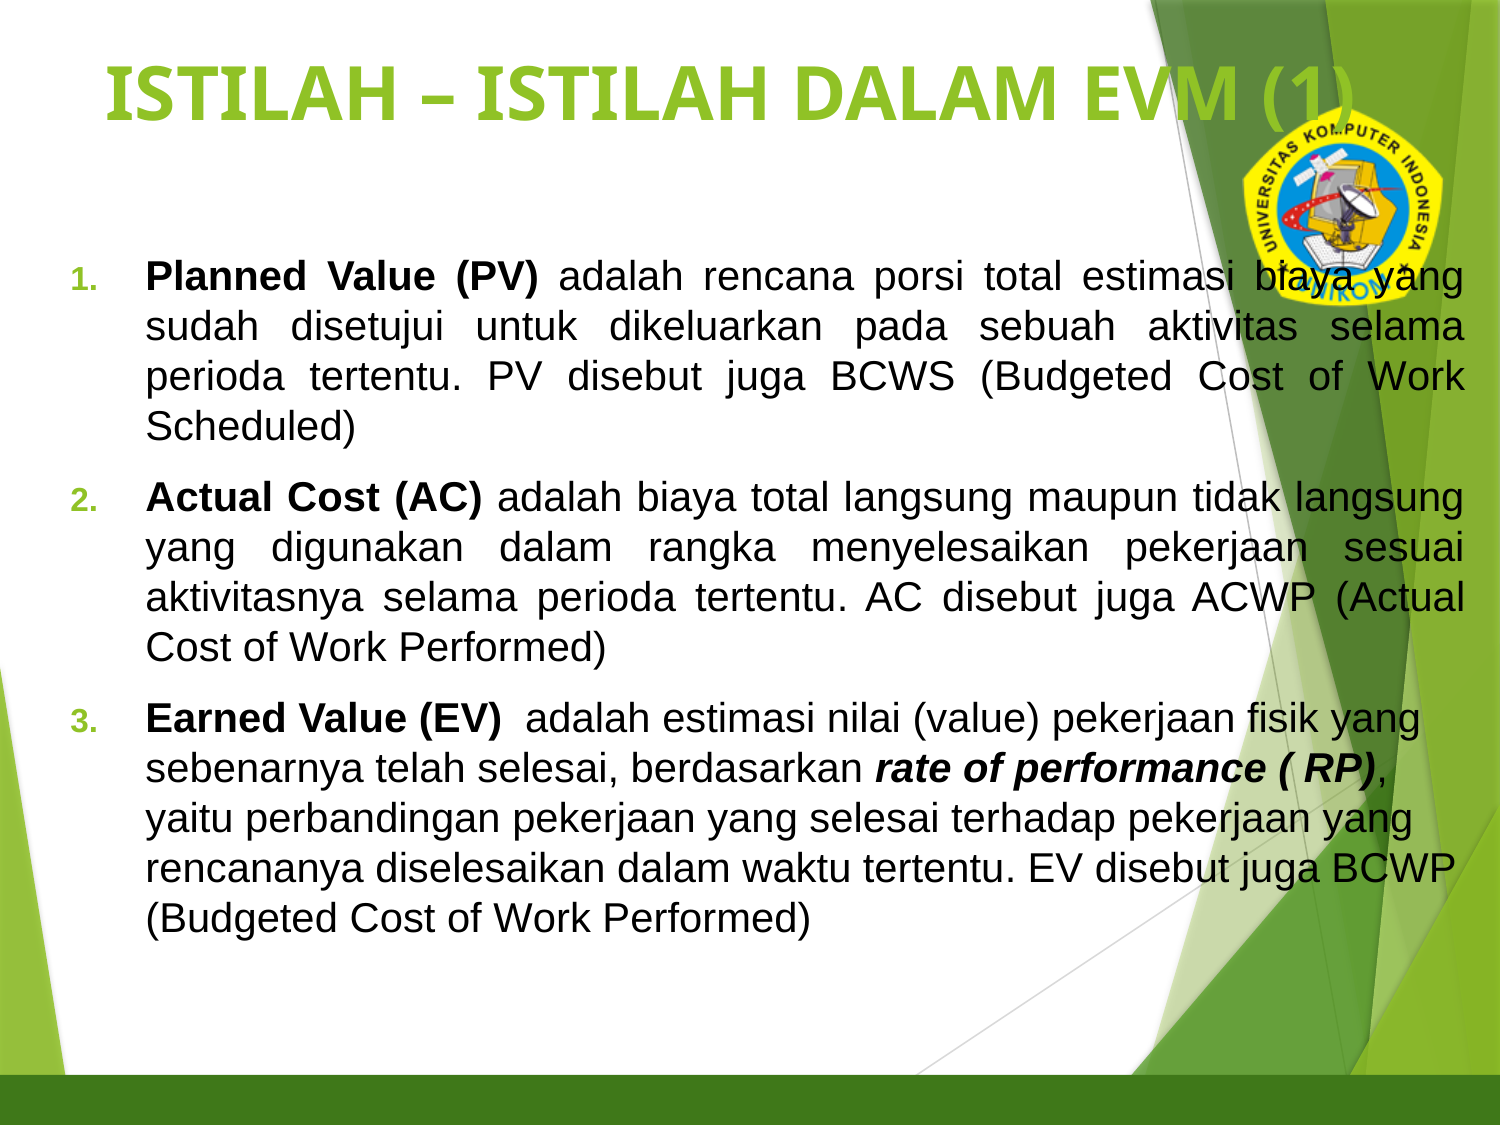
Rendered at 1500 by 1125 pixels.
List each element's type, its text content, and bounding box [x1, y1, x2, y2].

picture [1237, 99, 1449, 241]
slide_number 23 [0, 157, 118, 299]
title ISTILAH – ISTILAH DALAM EVM (1) [37, 37, 1425, 158]
list Planned Value (PV) adalah rencana porsi total estimasi biaya yang sudah disetujui untuk dikeluarkan pada sebuah aktivitas selama perioda tertentu. PV disebut juga BCWS (Budgeted Cost of Work Scheduled) Actual Cost (AC) adalah biaya total langsung maupun tidak langsung yang digunakan dalam rangka menyelesaikan pekerjaan sesuai aktivitasnya selama perioda tertentu. AC disebut juga ACWP (Actual Cost of Work Performed) Earned Value (EV) adalah estimasi nilai (value) pekerjaan fisik yang sebenarnya telah selesai, berdasarkan rate of performance ( RP), yaitu perbandingan pekerjaan yang selesai terhadap pekerjaan yang rencananya diselesaikan dalam waktu tertentu. EV disebut juga BCWP (Budgeted Cost of Work Performed) [55, 241, 1481, 949]
